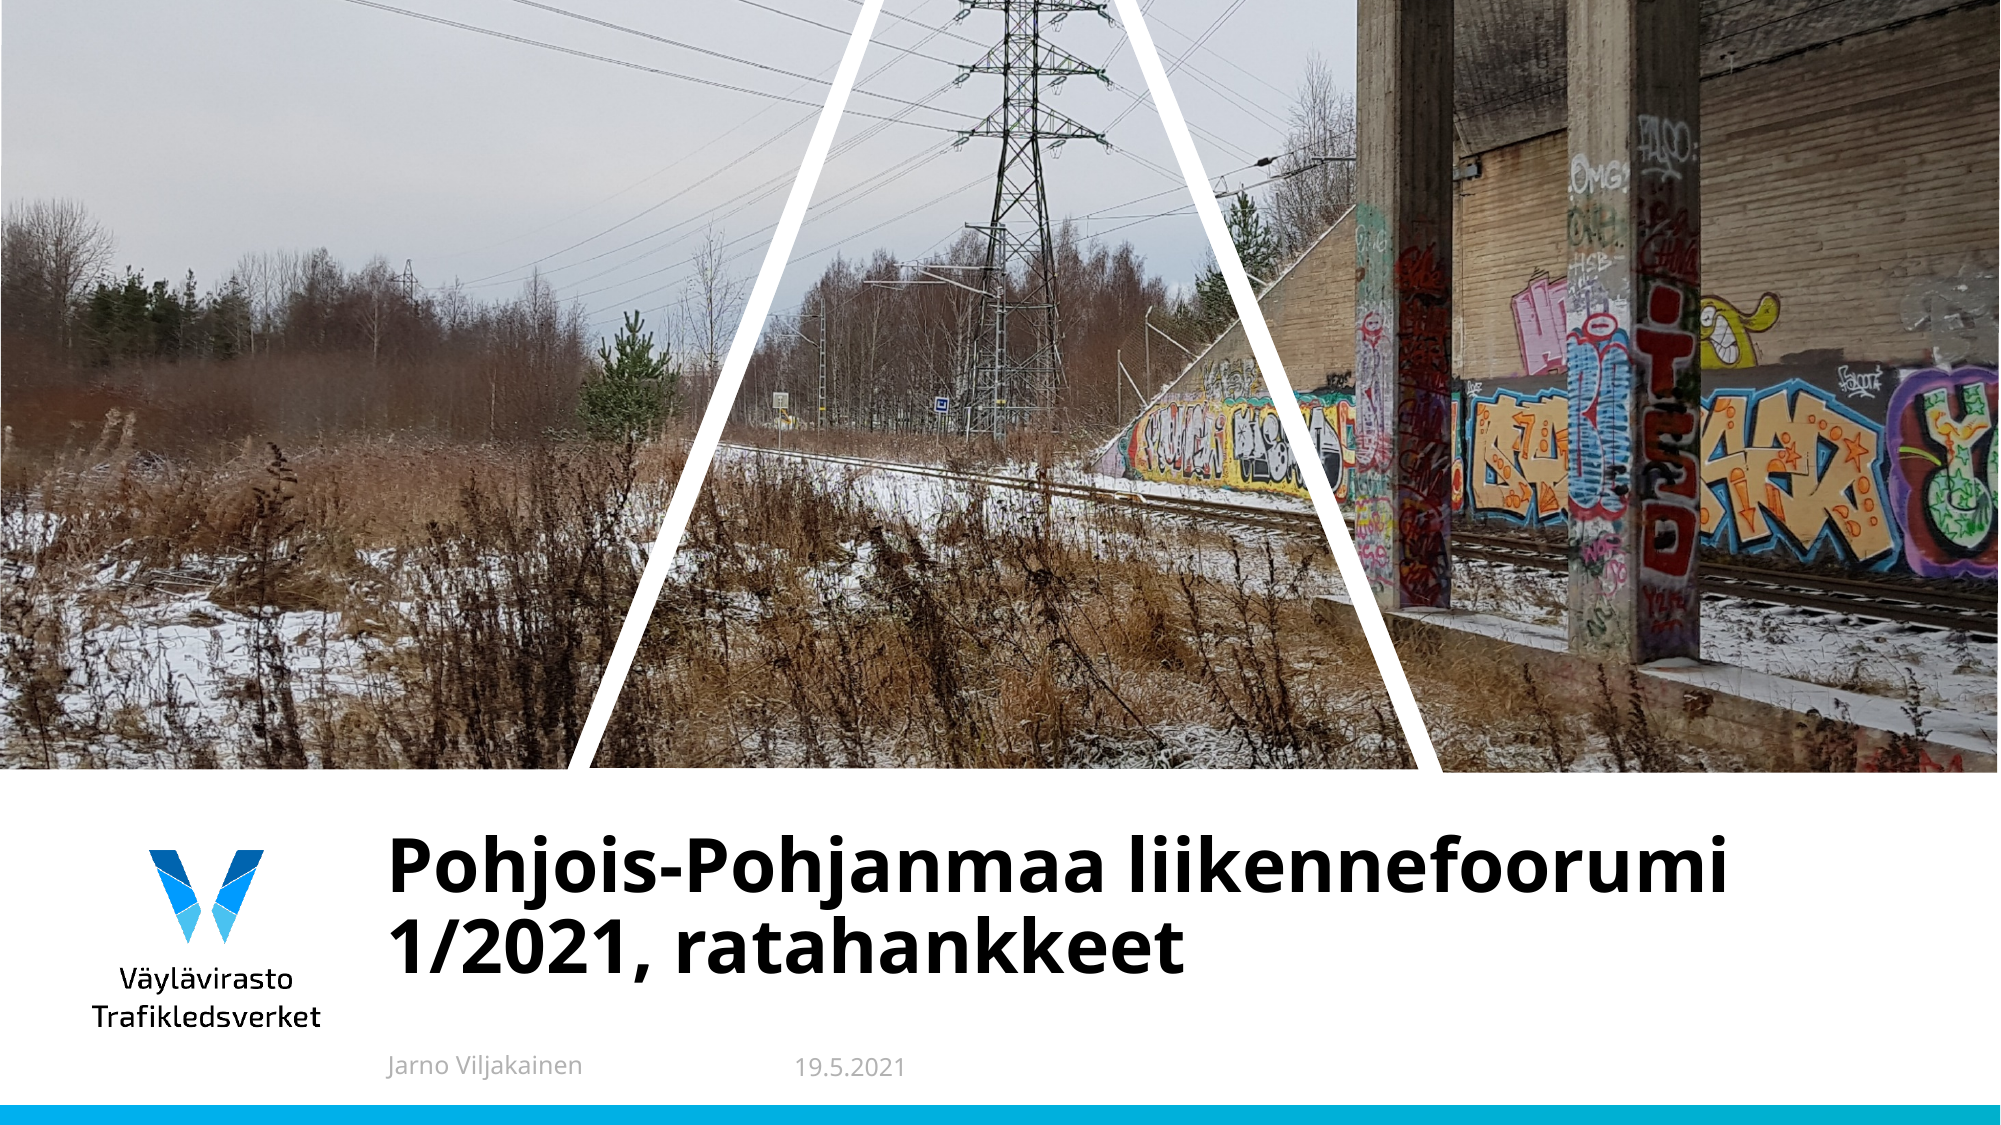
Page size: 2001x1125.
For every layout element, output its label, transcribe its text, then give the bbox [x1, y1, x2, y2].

picture [0, 0, 2000, 773]
footer Jarno Viljakainen [372, 1036, 779, 1097]
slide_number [779, 1036, 1050, 1097]
title Pohjois-Pohjanmaa liikennefoorumi 1/2021, ratahankkeet [371, 820, 1854, 1034]
picture [47, 806, 367, 1073]
